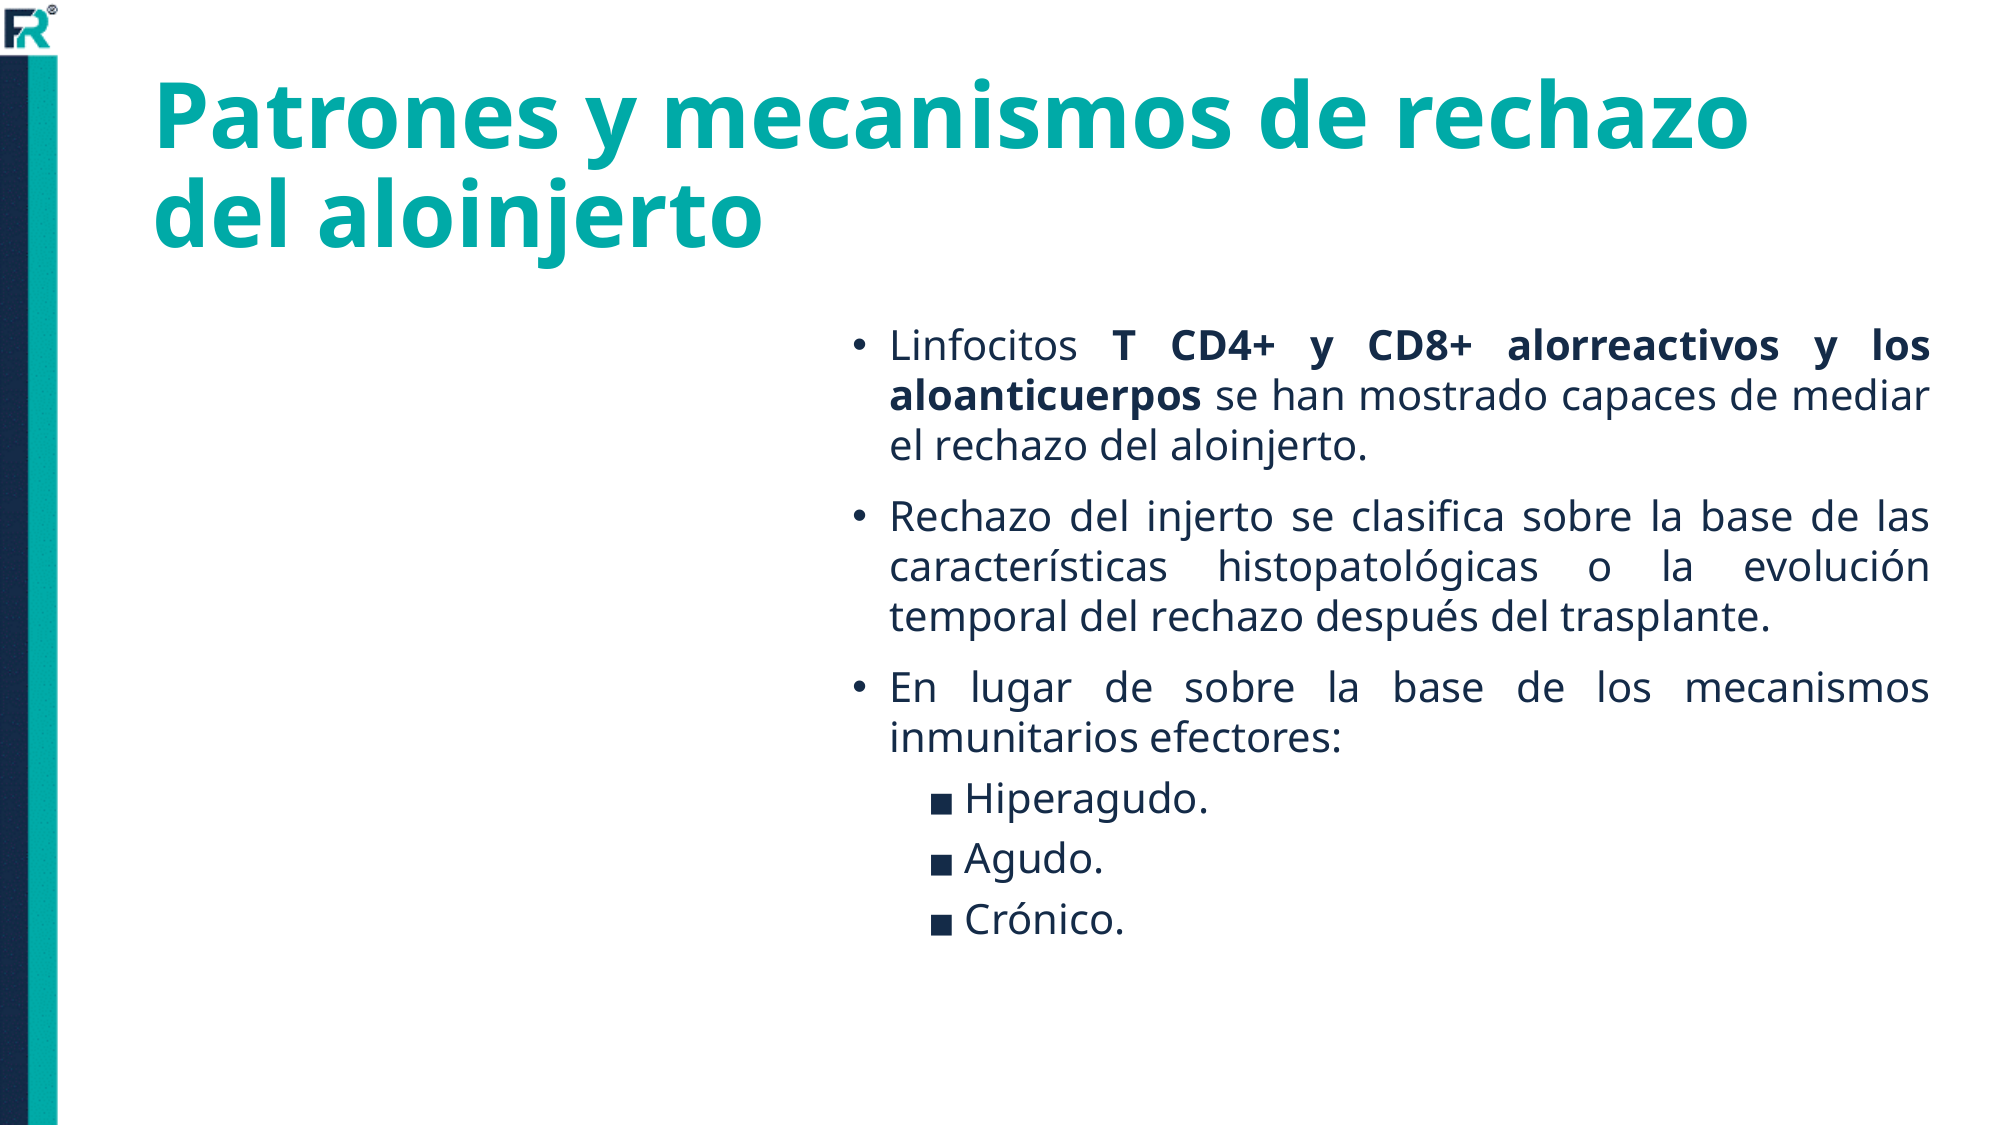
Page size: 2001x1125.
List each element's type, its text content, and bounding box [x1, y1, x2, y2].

picture [0, 0, 2001, 1125]
list Linfocitos T CD4+ y CD8+ alorreactivos y los aloanticuerpos se han mostrado capaces de mediar el rechazo del aloinjerto. Rechazo del injerto se clasifica sobre la base de las características histopatológicas o la evolución temporal del rechazo después del trasplante. En lugar de sobre la base de los mecanismos inmunitarios efectores: Hiperagudo. Agudo. Crónico. [837, 311, 1947, 1026]
title Patrones y mecanismos de rechazo del aloinjerto [137, 59, 1863, 278]
